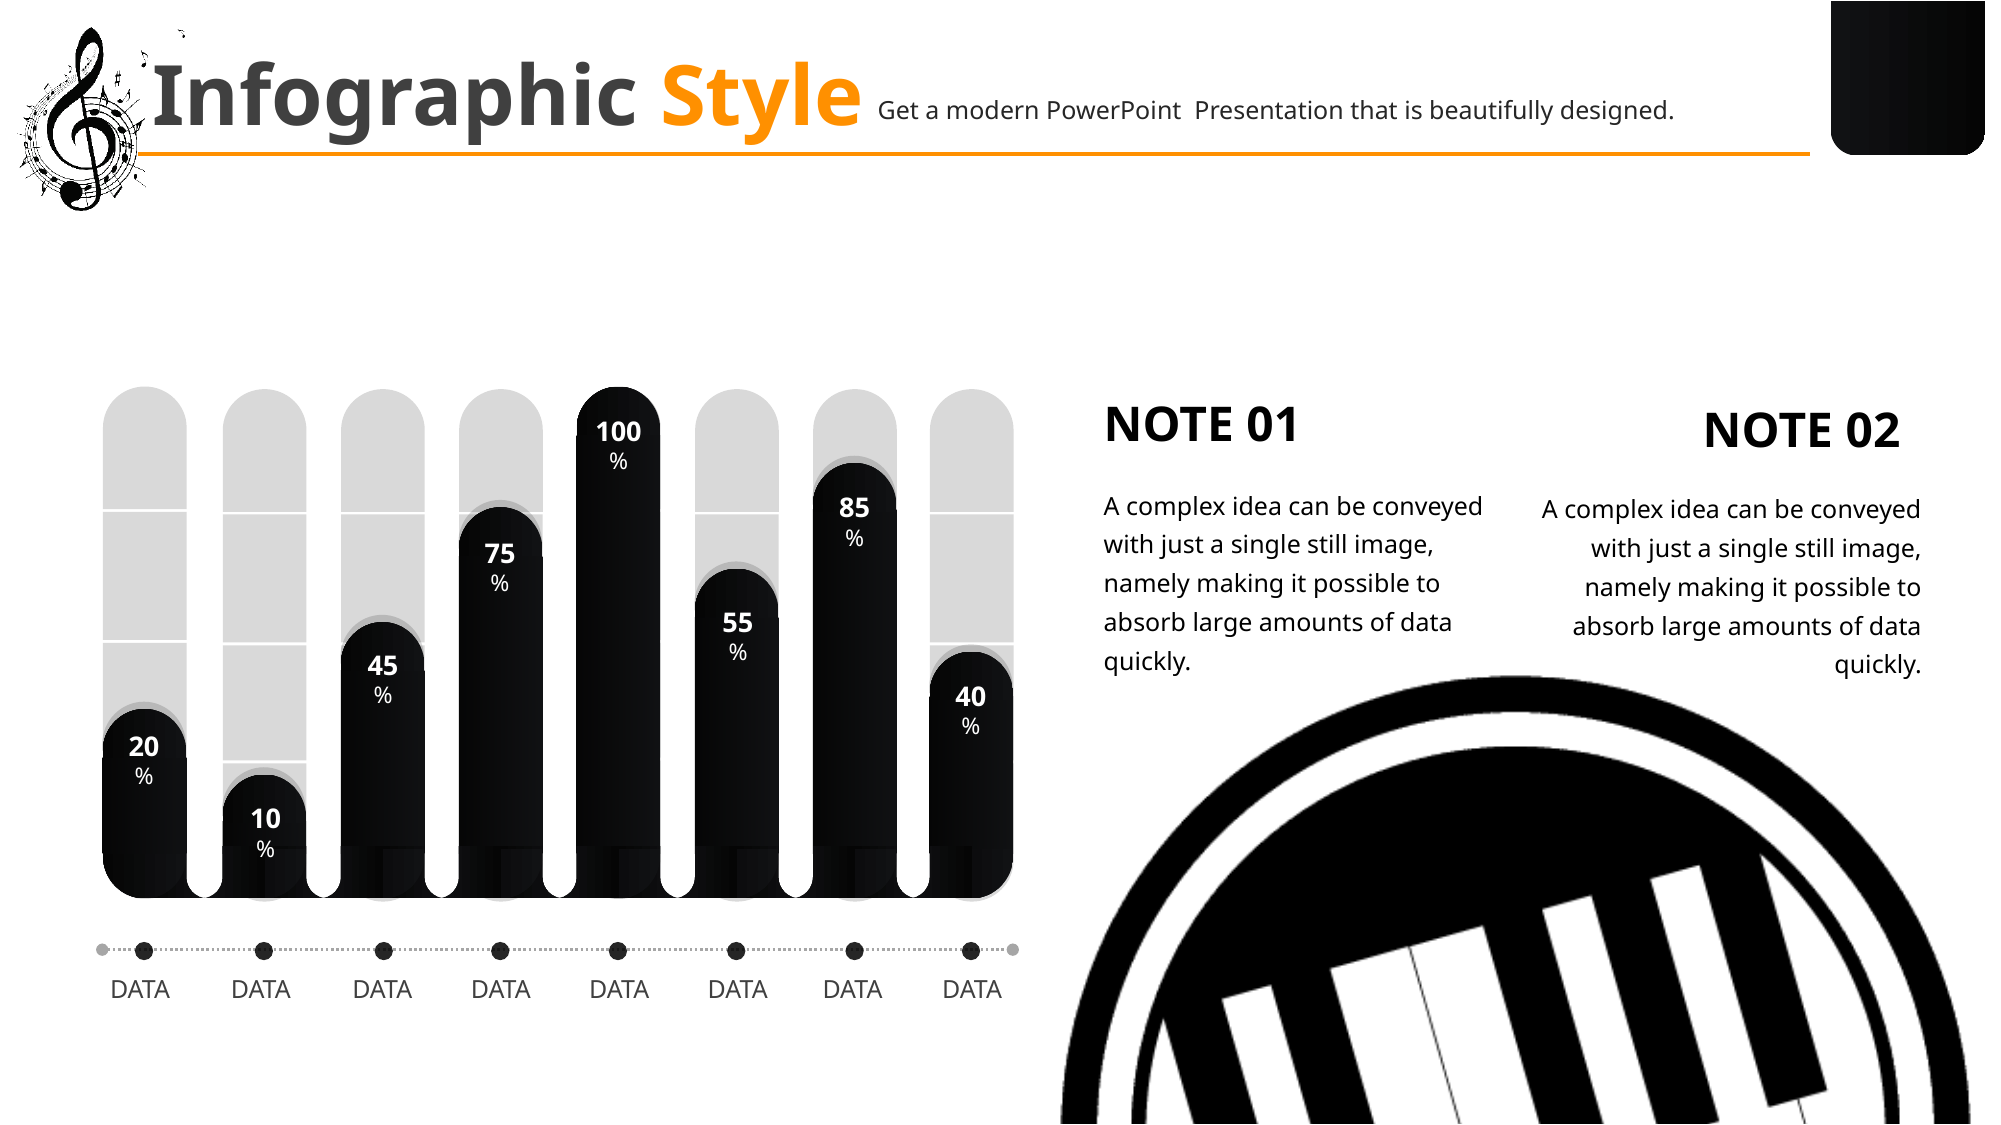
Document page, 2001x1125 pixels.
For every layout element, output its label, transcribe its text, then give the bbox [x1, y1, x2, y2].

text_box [102, 708, 208, 899]
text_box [673, 568, 791, 899]
text_box [609, 941, 627, 949]
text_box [341, 389, 425, 621]
text_box DATA [455, 966, 546, 1012]
text_box DATA [337, 966, 428, 1012]
text_box [962, 941, 980, 949]
text_box [491, 941, 509, 949]
text_box [727, 950, 746, 961]
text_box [929, 389, 1014, 651]
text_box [791, 462, 918, 899]
text_box [134, 950, 154, 961]
text_box Get a modern PowerPoint Presentation that is beautifully designed. [862, 86, 1697, 132]
text_box [961, 950, 981, 961]
text_box [491, 950, 510, 961]
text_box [813, 389, 897, 462]
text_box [555, 386, 682, 899]
text_box DATA [807, 966, 898, 1012]
text_box NOTE 02 [1547, 392, 1916, 465]
text_box Infographic Style [185, 35, 972, 150]
text_box [135, 941, 153, 949]
text_box [374, 950, 393, 961]
text_box NOTE 01 [1088, 385, 1543, 459]
text_box [375, 941, 393, 949]
text_box DATA [574, 966, 665, 1012]
picture [1036, 651, 1996, 1124]
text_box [222, 389, 307, 774]
text_box DATA [927, 966, 1018, 1012]
text_box [608, 950, 628, 961]
text_box [1829, 0, 1987, 157]
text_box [695, 389, 779, 568]
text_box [437, 507, 555, 899]
text_box A complex idea can be conveyed with just a single still image, namely making it possible to absorb large amounts of data quickly. [1088, 473, 1500, 651]
text_box [254, 950, 274, 961]
text_box [845, 941, 864, 949]
text_box DATA [692, 966, 783, 1012]
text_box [201, 774, 319, 899]
text_box A complex idea can be conveyed with just a single still image, namely making it possible to absorb large amounts of data quickly. [1525, 476, 1938, 651]
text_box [459, 389, 543, 507]
picture [17, 27, 185, 211]
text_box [908, 651, 1014, 899]
text_box DATA [215, 966, 306, 1012]
text_box [727, 941, 745, 949]
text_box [319, 621, 437, 899]
text_box [255, 941, 273, 949]
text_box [102, 386, 187, 708]
text_box [845, 950, 864, 961]
text_box DATA [94, 966, 186, 1012]
